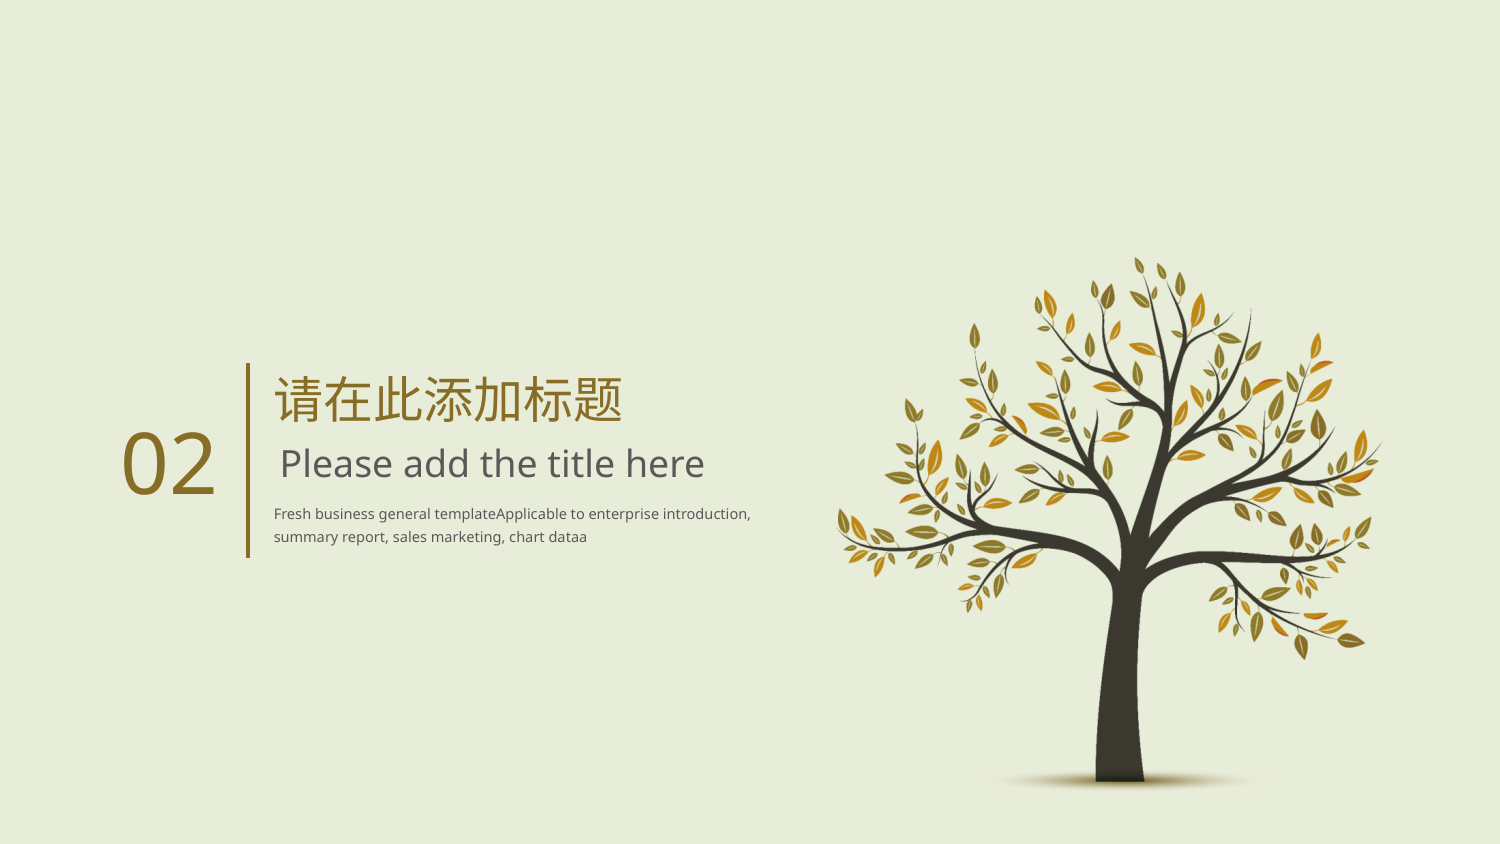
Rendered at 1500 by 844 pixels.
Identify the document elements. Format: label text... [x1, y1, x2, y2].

picture [836, 257, 1383, 795]
text_box Please add the title here [268, 434, 718, 491]
text_box 02 [109, 403, 230, 518]
text_box Fresh business general templateApplicable to enterprise introduction, summary report, sales marketing, chart dataa [262, 494, 783, 552]
text_box 请在此添加标题 [262, 363, 699, 435]
